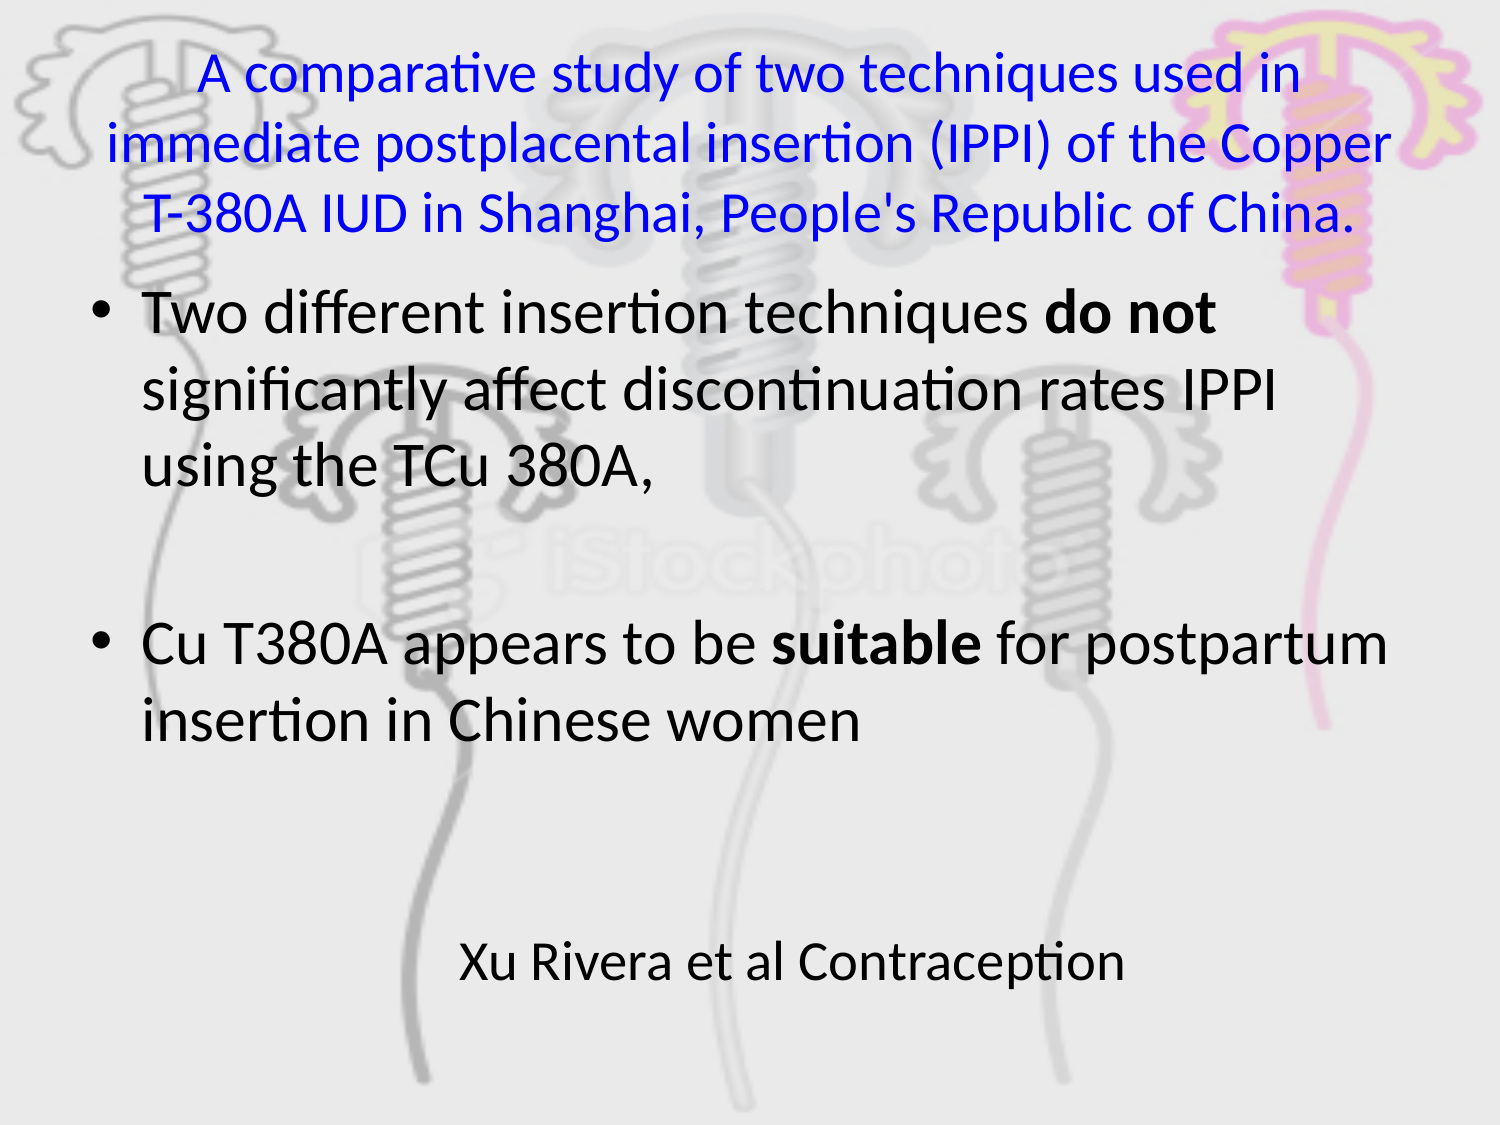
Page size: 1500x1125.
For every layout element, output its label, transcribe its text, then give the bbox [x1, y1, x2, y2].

title A comparative study of two techniques used in immediate postplacental insertion (IPPI) of the Copper T-380A IUD in Shanghai, People's Republic of China. [75, 45, 1425, 233]
list Two different insertion techniques do not significantly affect discontinuation rates IPPI using the TCu 380A, Cu T380A appears to be suitable for postpartum insertion in Chinese women Xu Rivera et al Contraception [75, 262, 1425, 1005]
